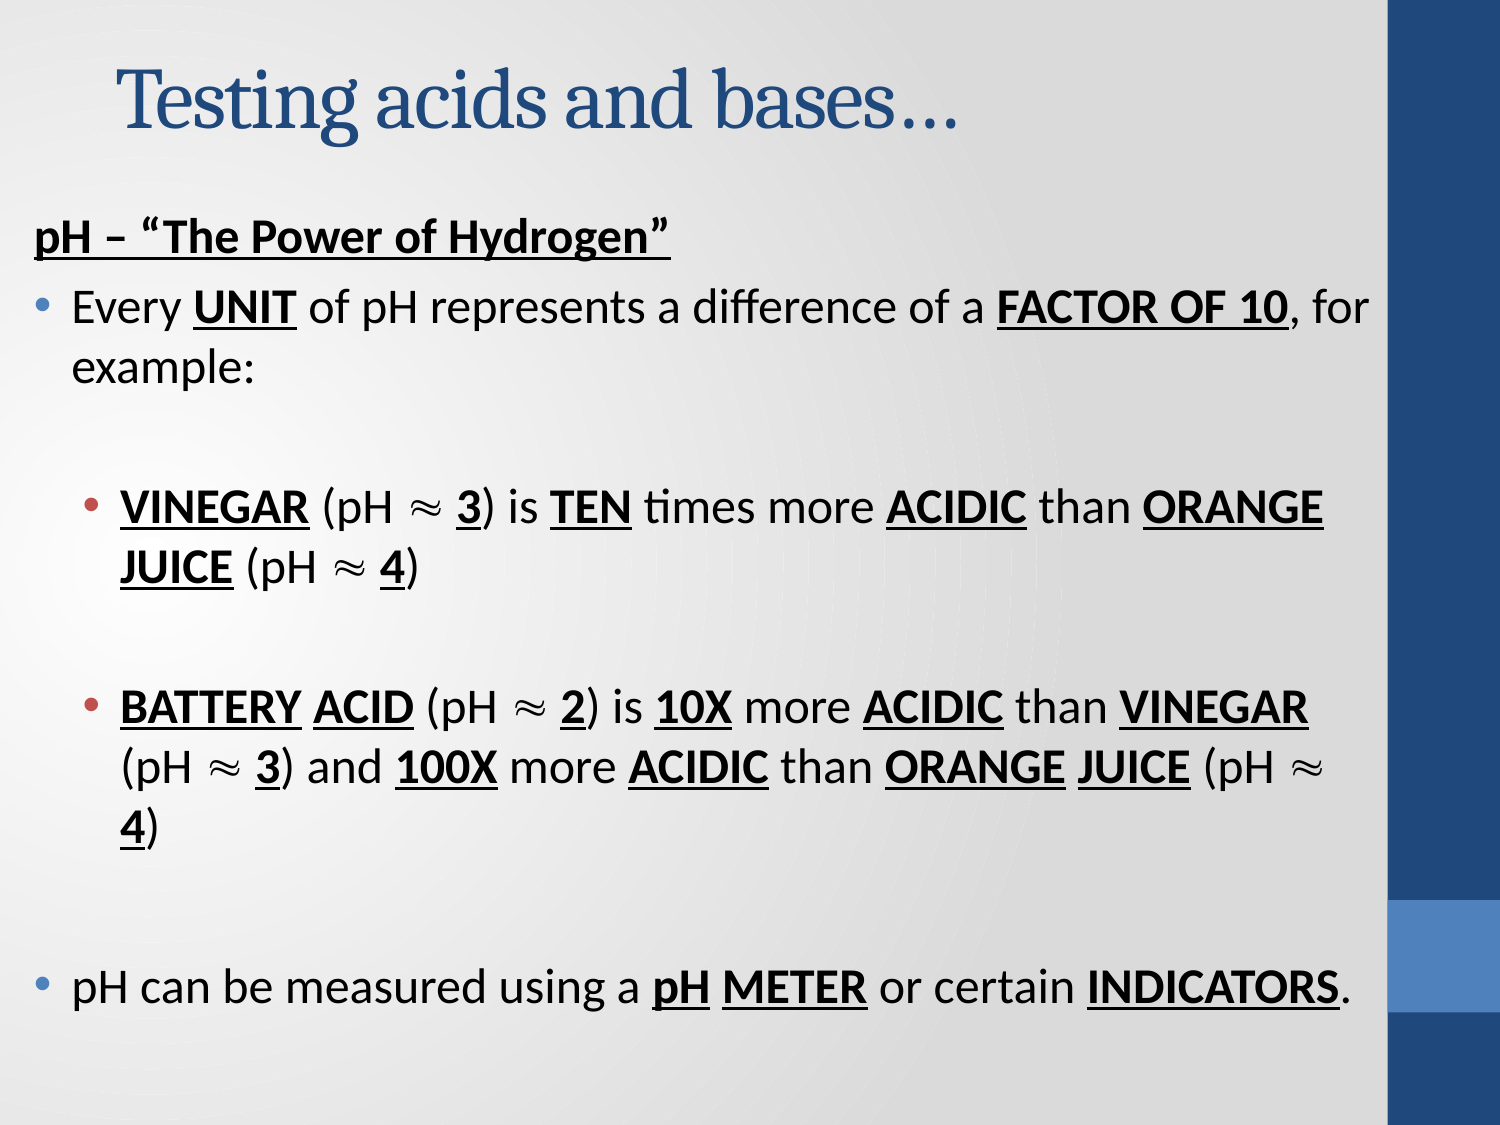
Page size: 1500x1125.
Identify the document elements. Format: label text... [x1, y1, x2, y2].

title Testing acids and bases… [100, 0, 1351, 188]
list pH – “The Power of Hydrogen” Every unit of pH represents a difference of a factor of 10, for example: Vinegar (pH  3) is ten times more acidic than orange juice (pH  4) Battery acid (pH  2) is 10x more acidic than vinegar (pH  3) and 100x more acidic than orange juice (pH  4) pH can be measured using a pH meter or certain indicators. [0, 196, 1388, 1125]
